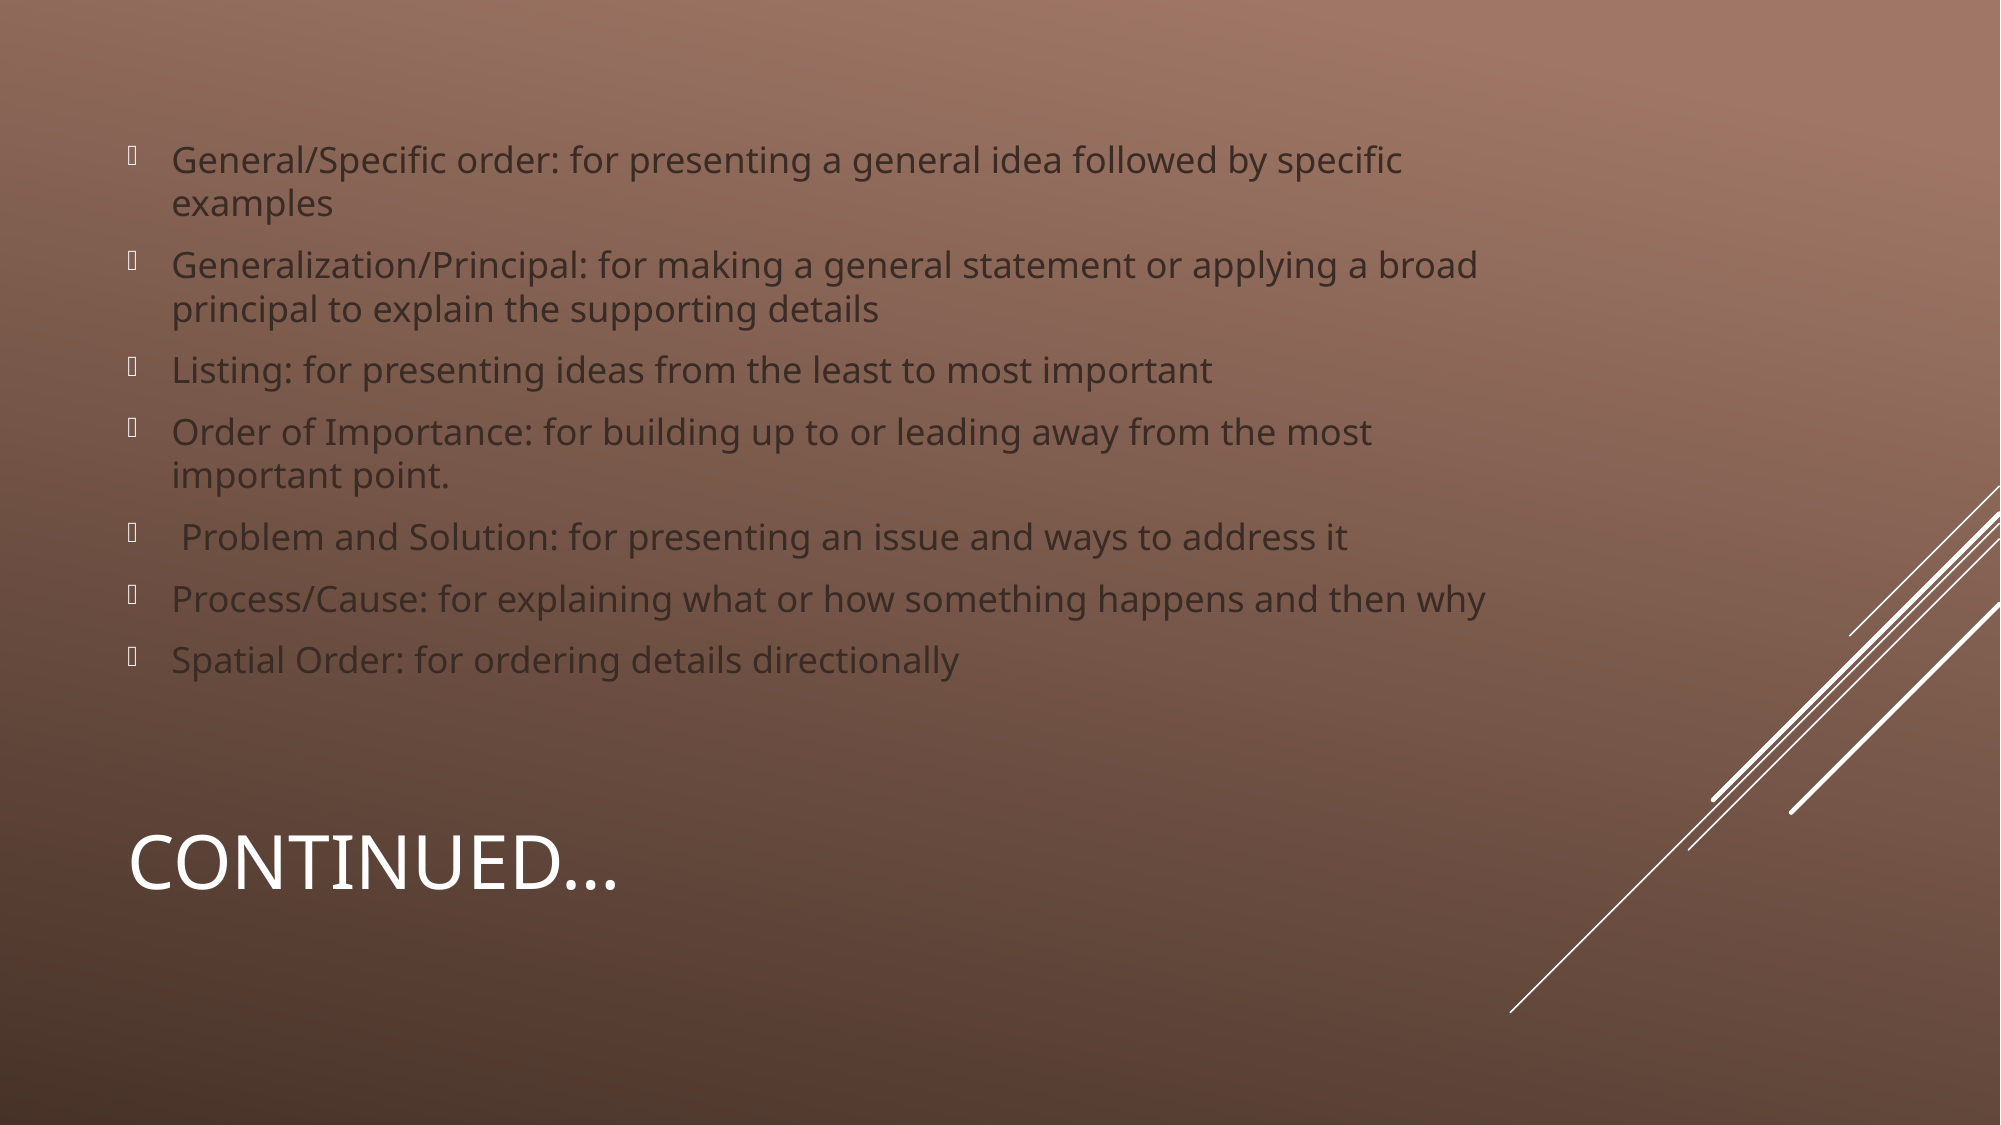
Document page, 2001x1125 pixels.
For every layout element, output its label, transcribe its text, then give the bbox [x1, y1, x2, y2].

list General/Specific order: for presenting a general idea followed by specific examples Generalization/Principal: for making a general statement or applying a broad principal to explain the supporting details Listing: for presenting ideas from the least to most important Order of Importance: for building up to or leading away from the most important point. Problem and Solution: for presenting an issue and ways to address it Process/Cause: for explaining what or how something happens and then why Spatial Order: for ordering details directionally [112, 112, 1513, 706]
title Continued… [112, 736, 1513, 984]
